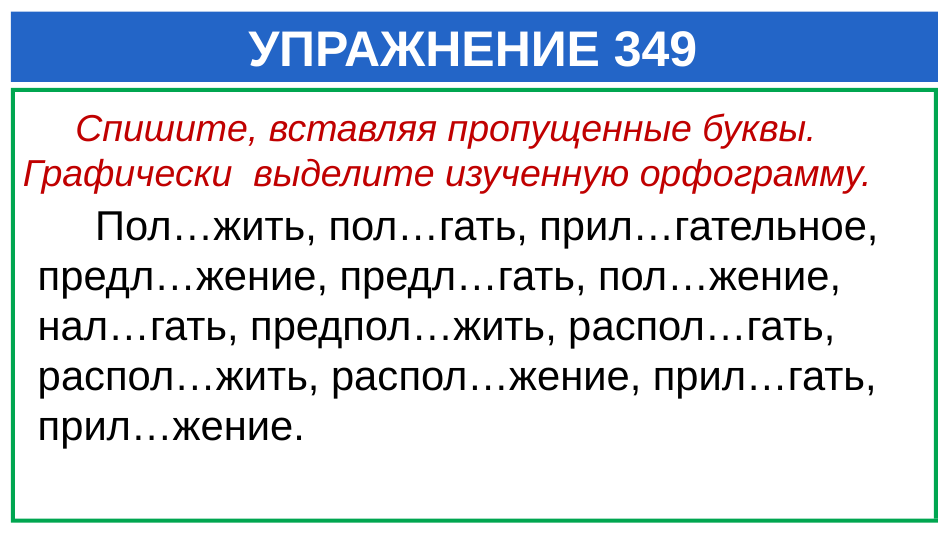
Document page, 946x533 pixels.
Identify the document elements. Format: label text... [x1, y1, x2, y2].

list Спишите, вставляя пропущенные буквы. Графически выделите изученную орфограмму. [22, 103, 923, 191]
text_box Пол…жить, пол…гать, прил…гательное, предл…жение, предл…гать, пол…жение, нал…гать, предпол…жить, распол…гать, распол…жить, распол…жение, прил…гать, прил…жение. [22, 191, 923, 456]
title УПРАЖНЕНИЕ 349 [49, 16, 897, 78]
